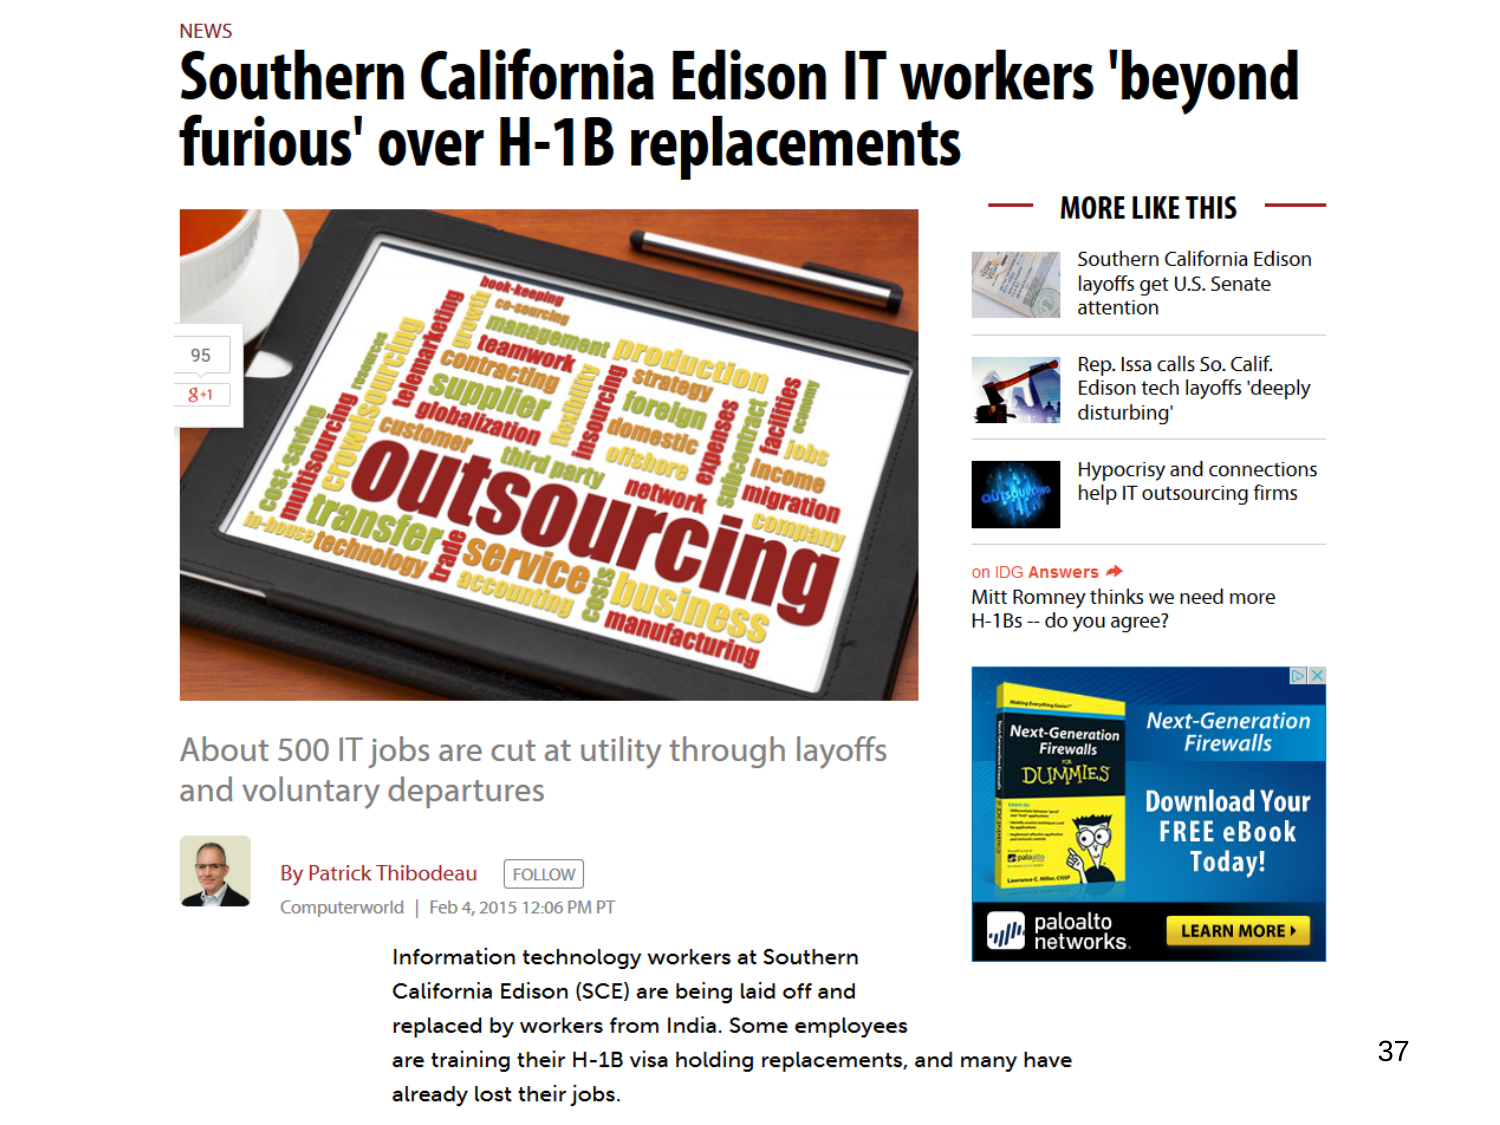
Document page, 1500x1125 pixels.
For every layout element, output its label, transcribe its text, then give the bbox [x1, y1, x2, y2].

picture [174, 12, 1351, 1118]
slide_number 37 [1355, 1024, 1425, 1103]
